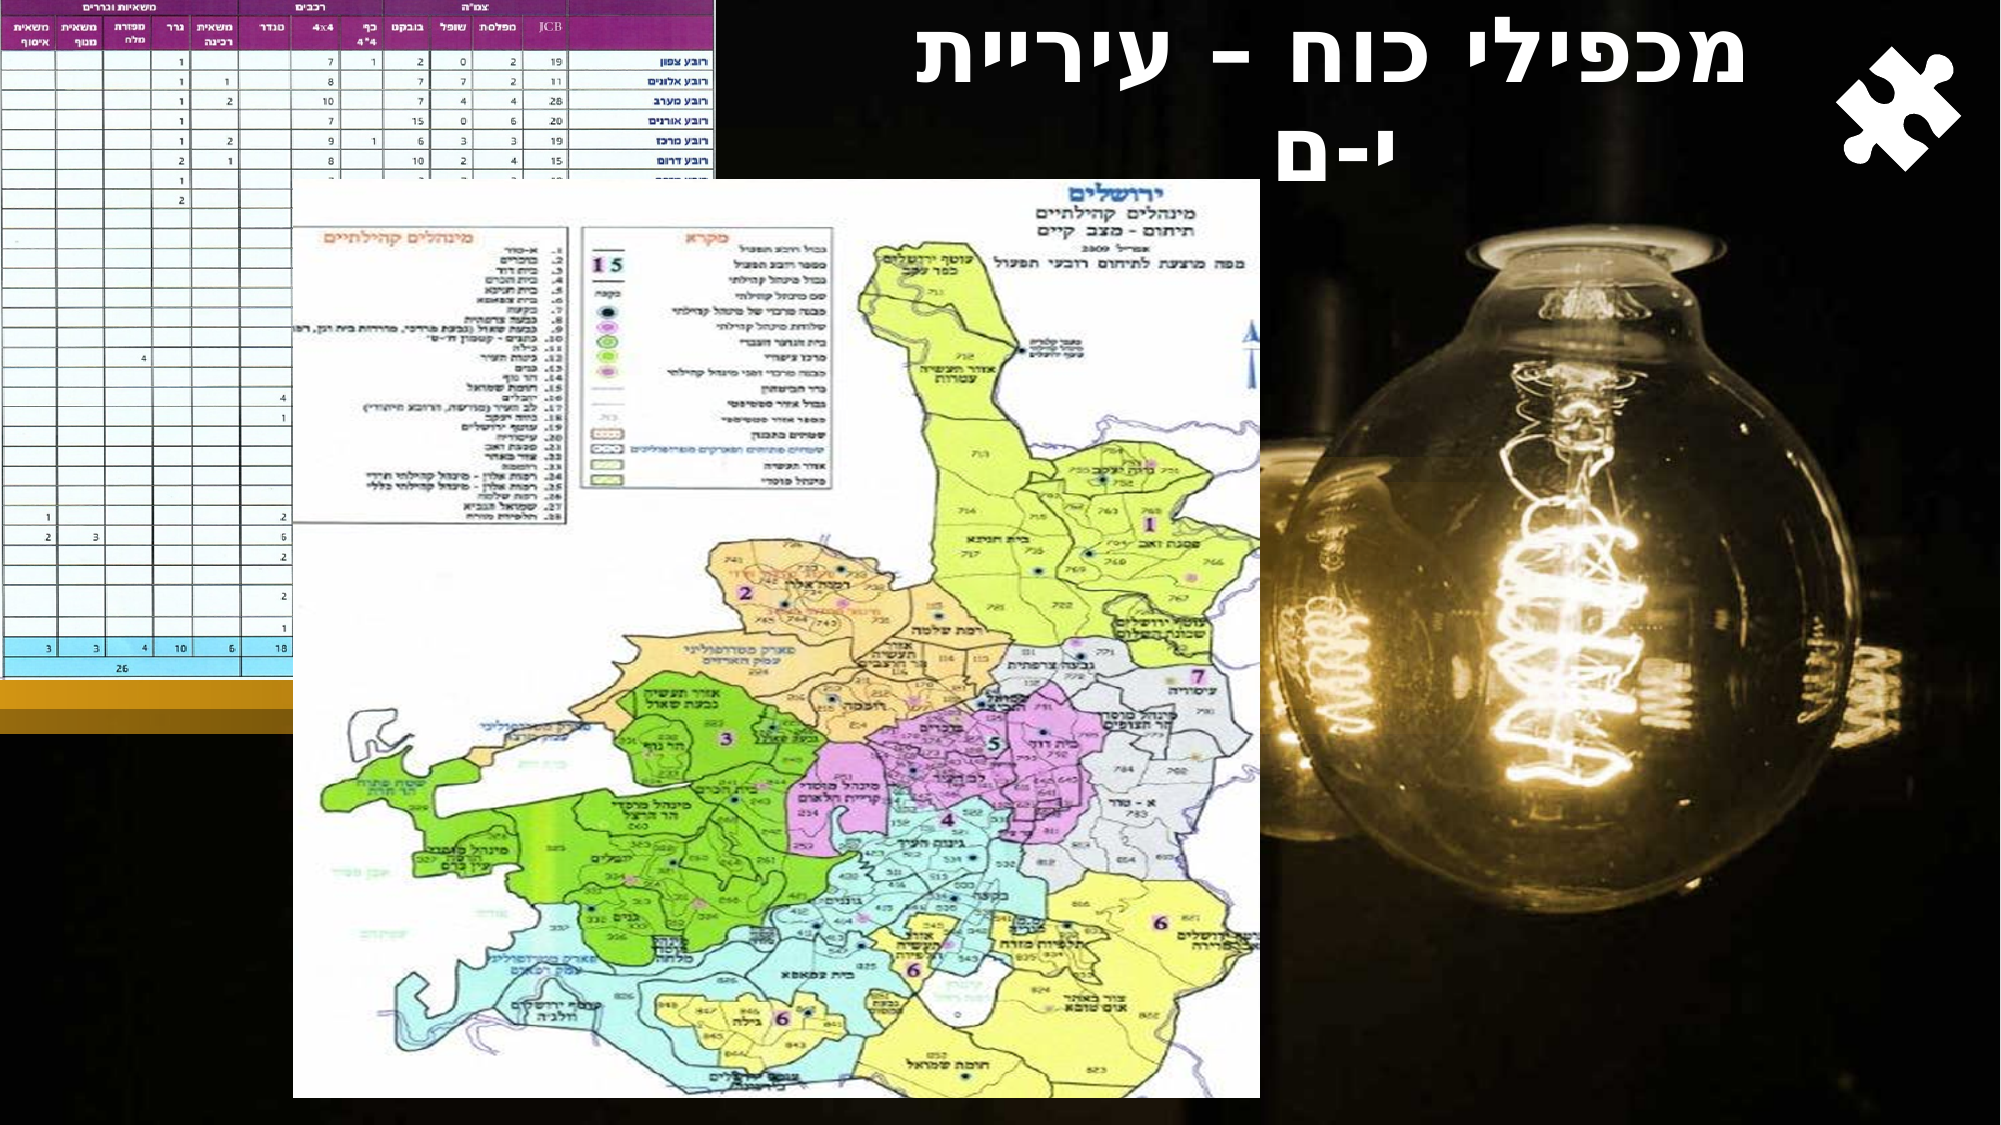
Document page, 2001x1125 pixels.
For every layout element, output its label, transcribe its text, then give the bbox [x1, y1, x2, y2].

text_box [0, 709, 293, 734]
text_box [1260, 709, 1571, 734]
text_box [0, 680, 293, 709]
text_box [1260, 456, 1571, 481]
text_box מכפילי כוח – עיריית י-ם [838, 24, 1832, 180]
picture [0, 0, 2001, 1125]
text_box [1260, 481, 1571, 709]
text_box [1834, 44, 1963, 174]
